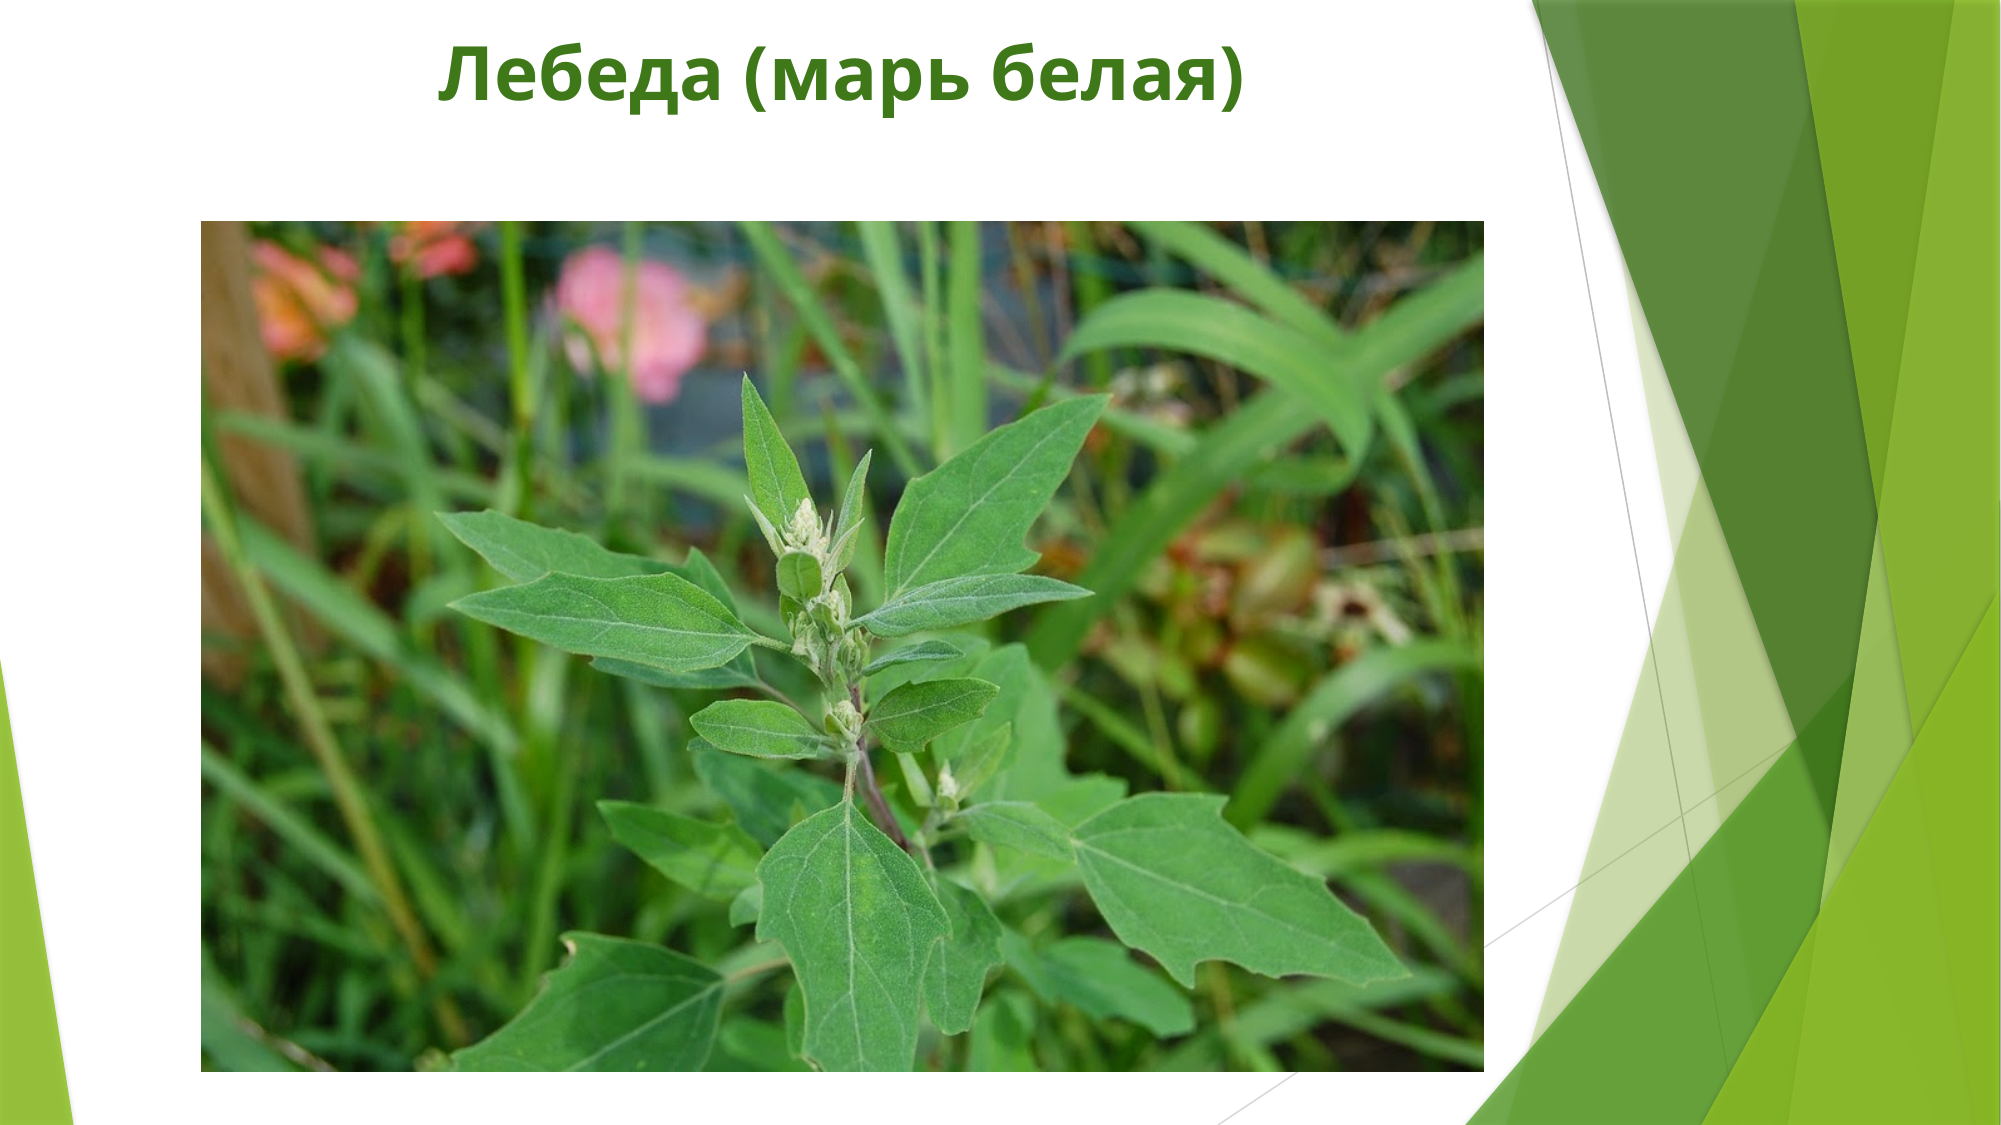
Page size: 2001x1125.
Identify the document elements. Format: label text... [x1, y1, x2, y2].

title Лебеда (марь белая) [163, 17, 1522, 141]
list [200, 221, 1484, 1073]
